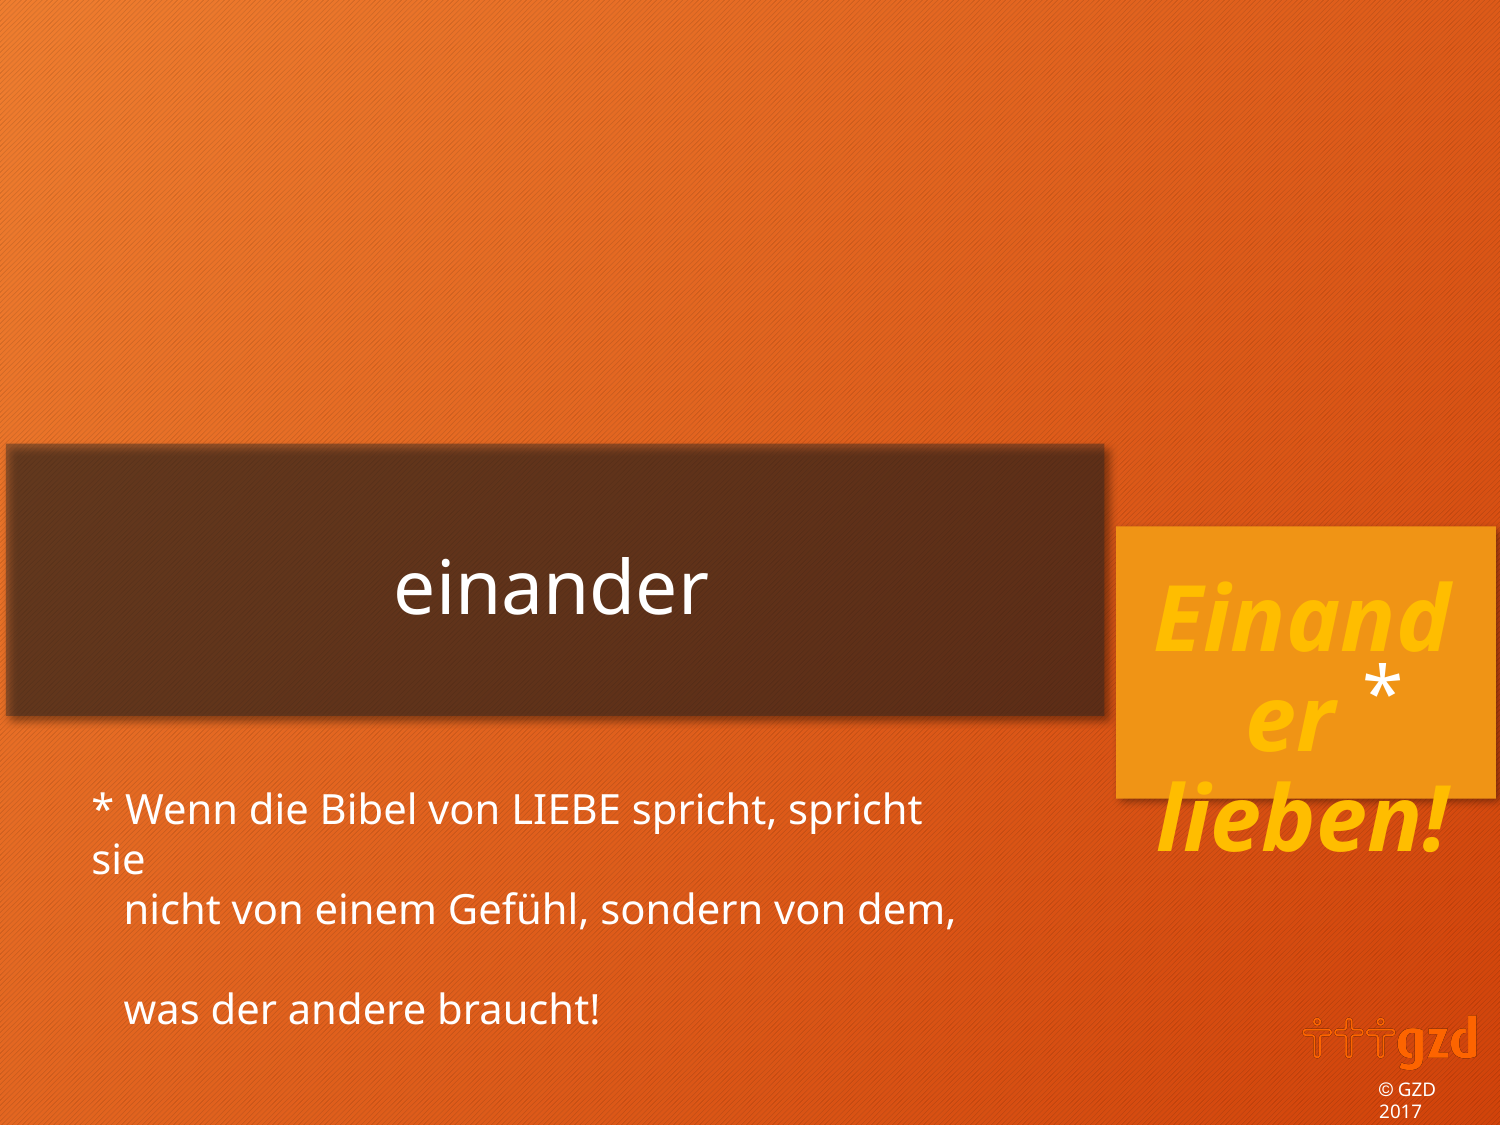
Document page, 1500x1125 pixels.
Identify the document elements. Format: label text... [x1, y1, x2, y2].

picture [1302, 1015, 1477, 1071]
text_box * Wenn die Bibel von LIEBE spricht, spricht sie nicht von einem Gefühl, sondern von dem, was der andere braucht! [76, 775, 975, 1040]
text_box einander [379, 532, 725, 637]
text_box * [1348, 638, 1419, 744]
